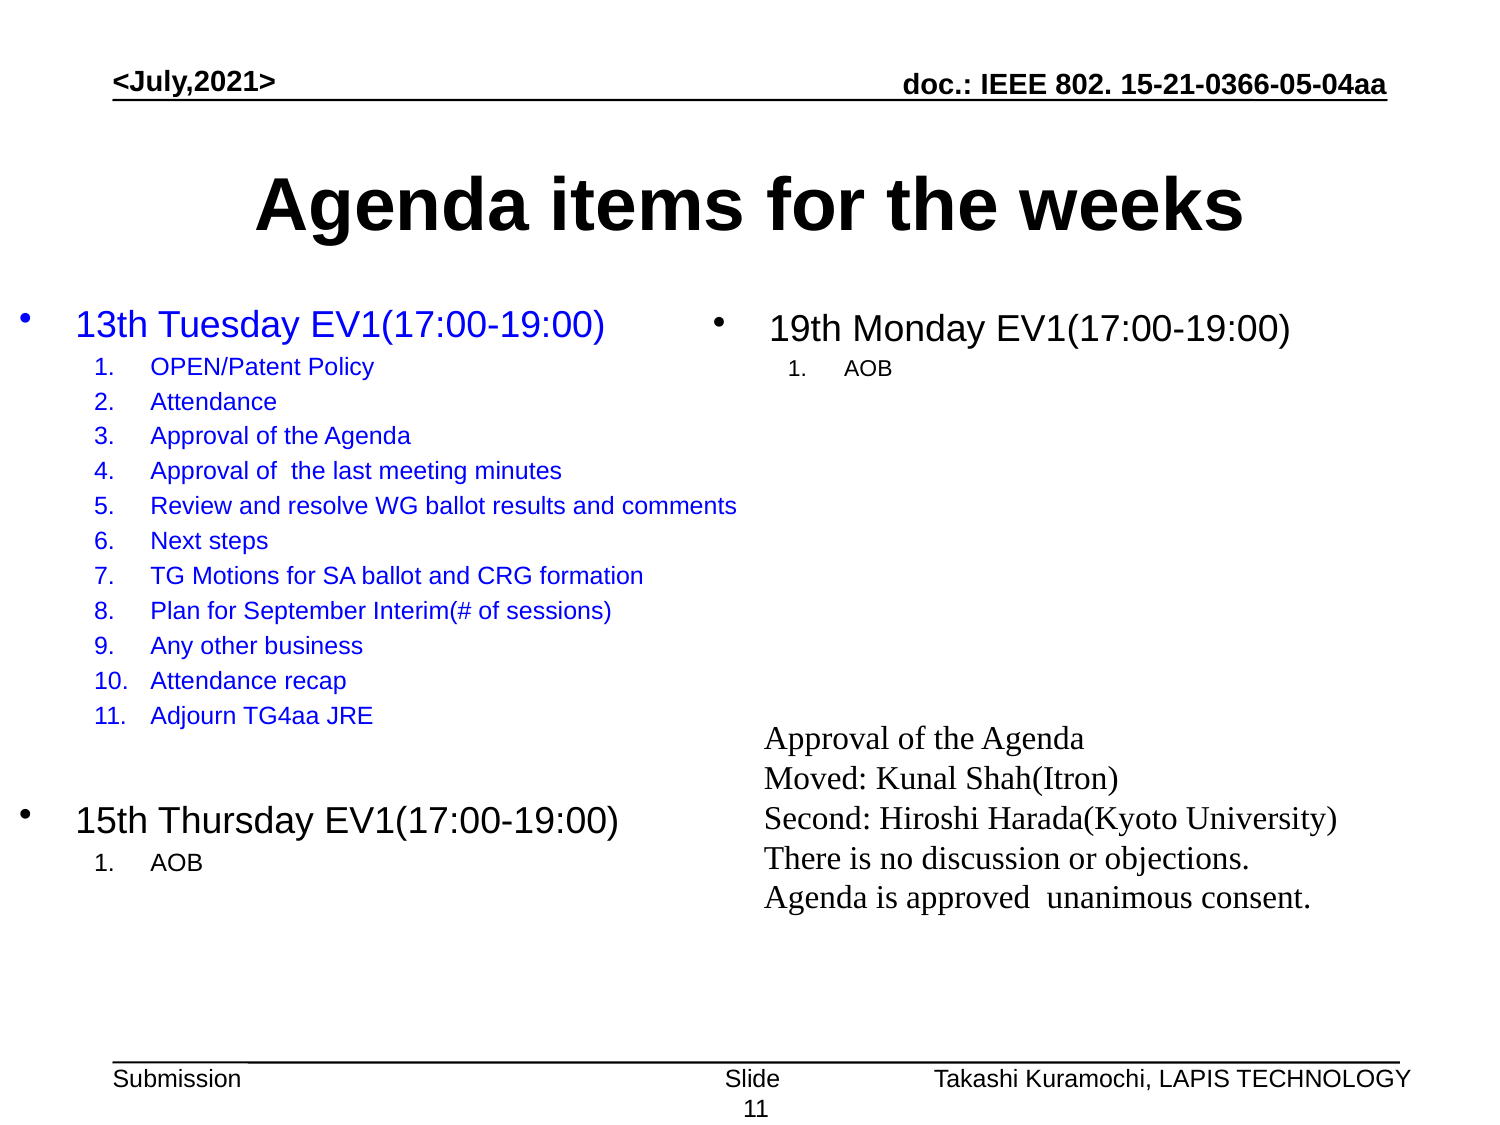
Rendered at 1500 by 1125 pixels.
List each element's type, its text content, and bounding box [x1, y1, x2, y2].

slide_number Slide 11 [712, 1062, 800, 1093]
list 13th Tuesday EV1(17:00-19:00) OPEN/Patent Policy Attendance Approval of the Agenda Approval of the last meeting minutes Review and resolve WG ballot results and comments Next steps TG Motions for SA ballot and CRG formation Plan for September Interim(# of sessions) Any other business Attendance recap Adjourn TG4aa JRE 15th Thursday EV1(17:00-19:00) AOB [4, 292, 1422, 1003]
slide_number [112, 62, 375, 98]
text_box Approval of the Agenda Moved: Kunal Shah(Itron) Second: Hiroshi Harada(Kyoto University) There is no discussion or objections. Agenda is approved unanimous consent. [749, 708, 1500, 1033]
footer Takashi Kuramochi, LAPIS TECHNOLOGY [820, 1062, 1413, 1125]
text_box 19th Monday EV1(17:00-19:00) AOB [697, 243, 1422, 514]
title Agenda items for the weeks [112, 112, 1388, 288]
